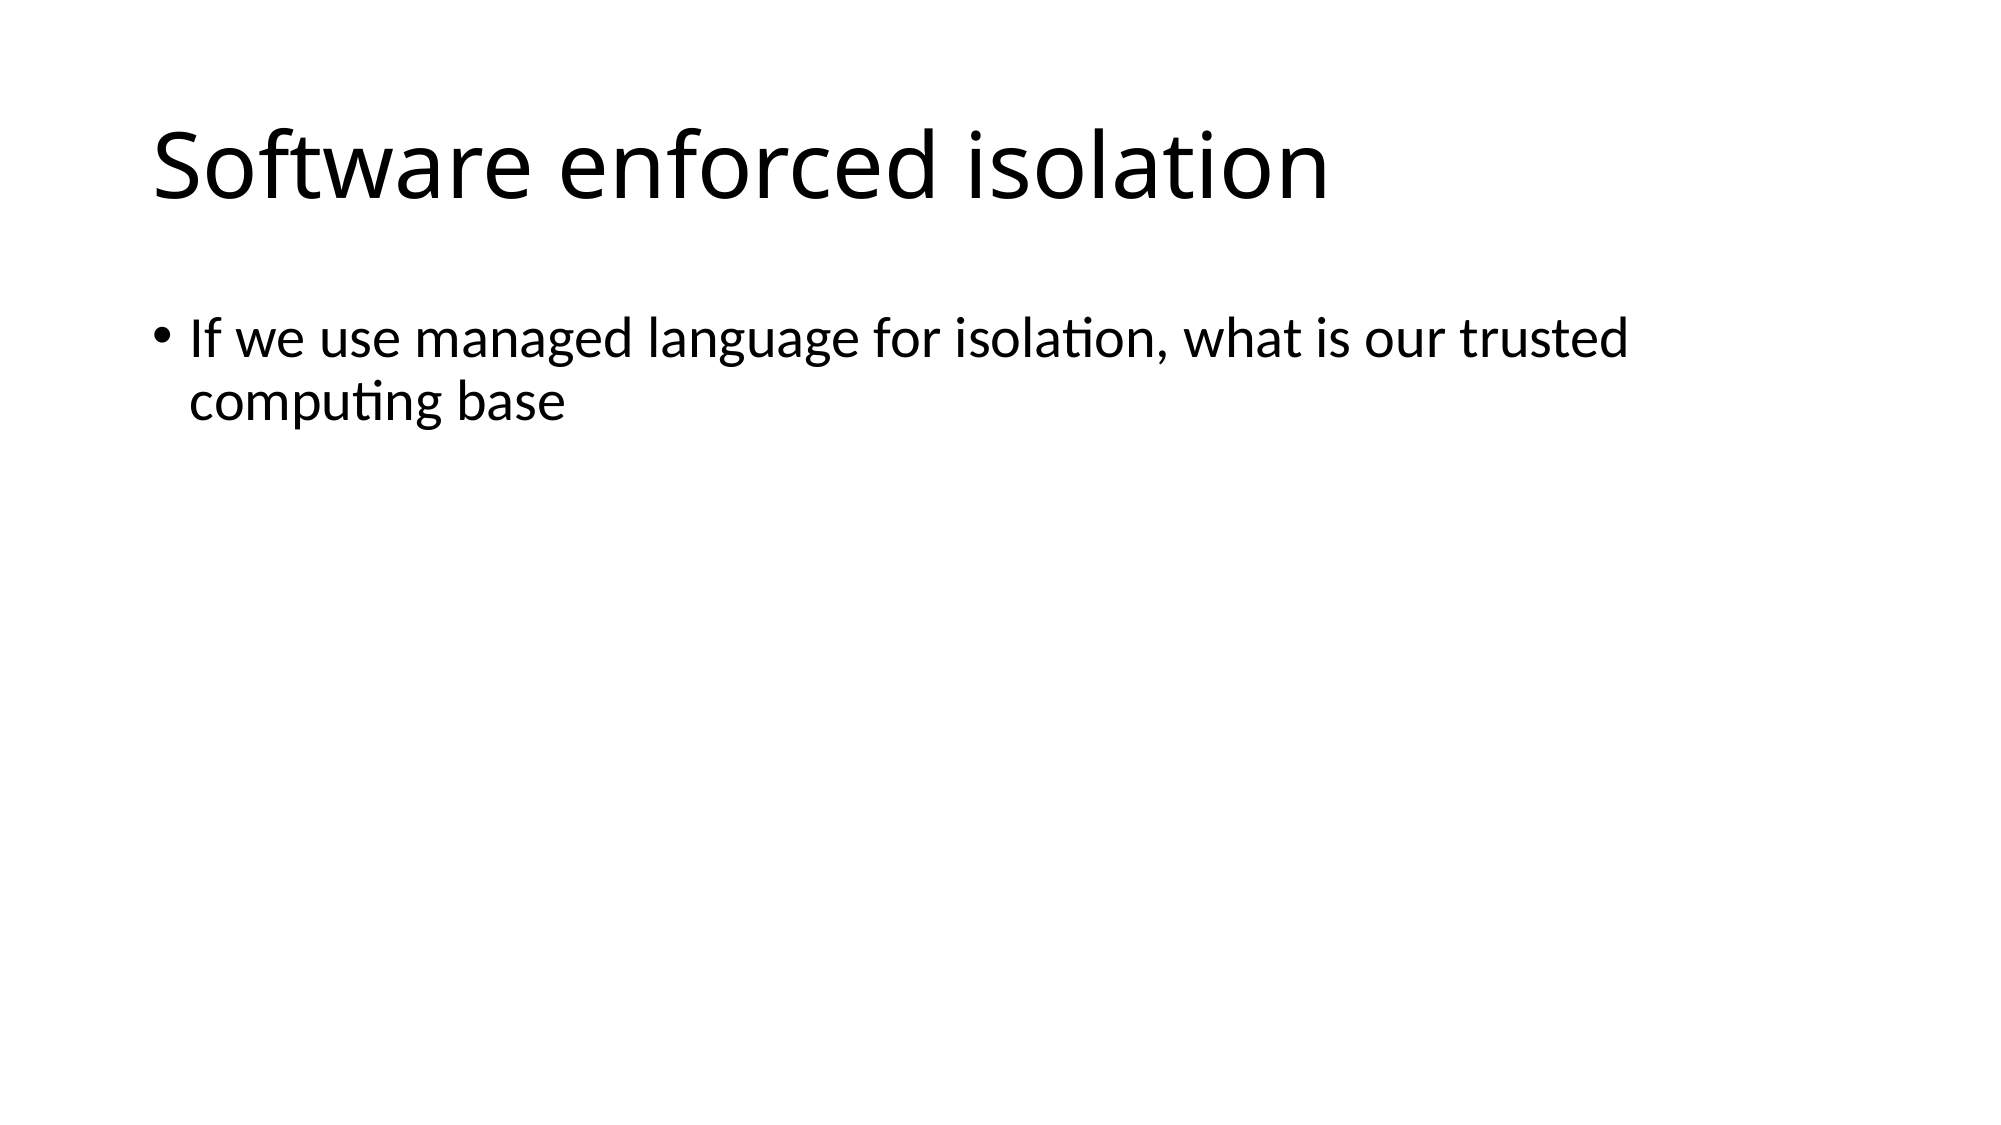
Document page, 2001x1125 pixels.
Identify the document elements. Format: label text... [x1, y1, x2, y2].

title Software enforced isolation [137, 59, 1863, 278]
list If we use managed language for isolation, what is our trusted computing base [137, 299, 1863, 1014]
